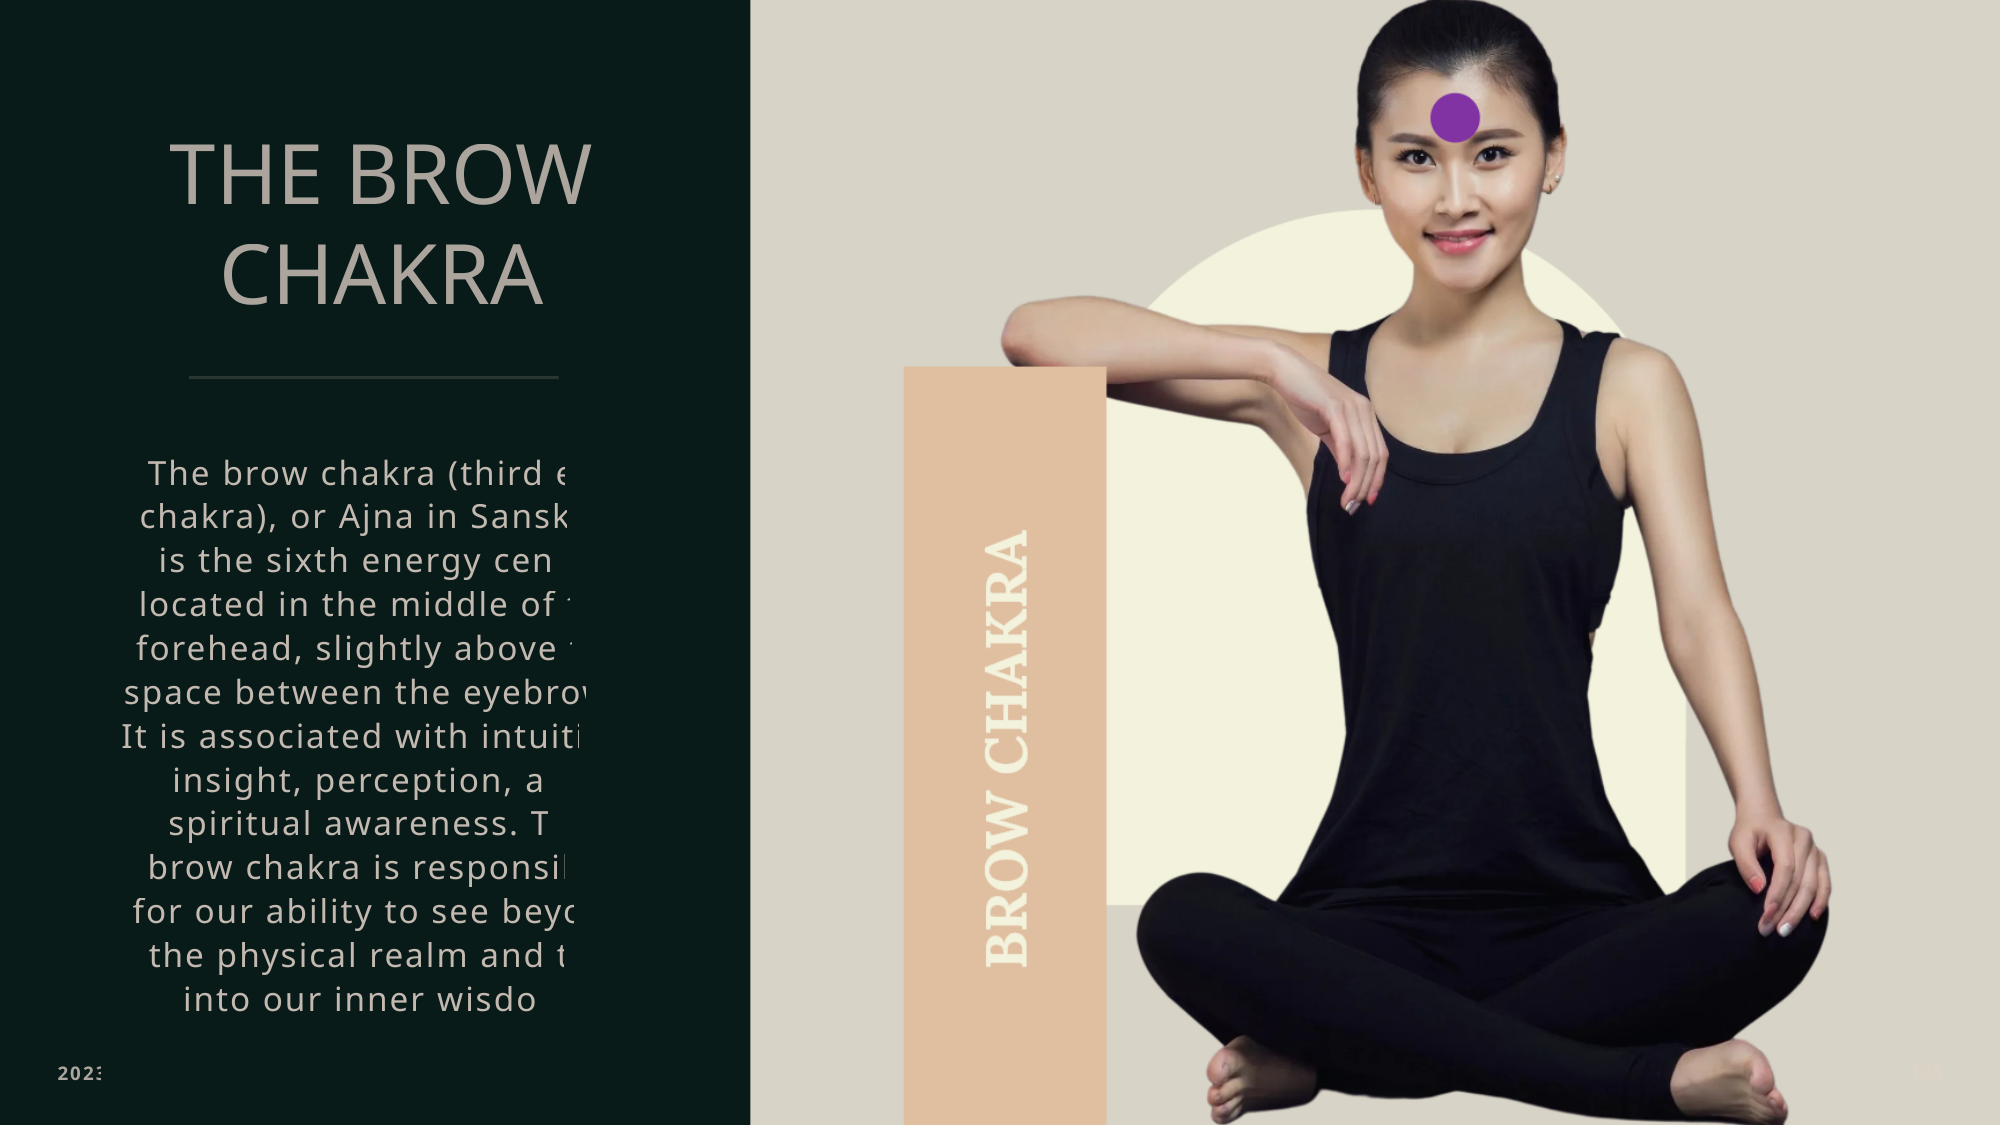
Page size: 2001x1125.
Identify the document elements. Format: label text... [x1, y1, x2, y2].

picture [750, 0, 2000, 1125]
list The brow chakra (third eye chakra), or Ajna in Sanskrit, is the sixth energy centre located in the middle of the forehead, slightly above the space between the eyebrows. It is associated with intuition, insight, perception, and spiritual awareness. The brow chakra is responsible for our ability to see beyond the physical realm and tap into our inner wisdom. [106, 440, 659, 1043]
slide_number 2023 [42, 1042, 588, 1103]
title THE BROW CHAKRA [79, 106, 684, 337]
